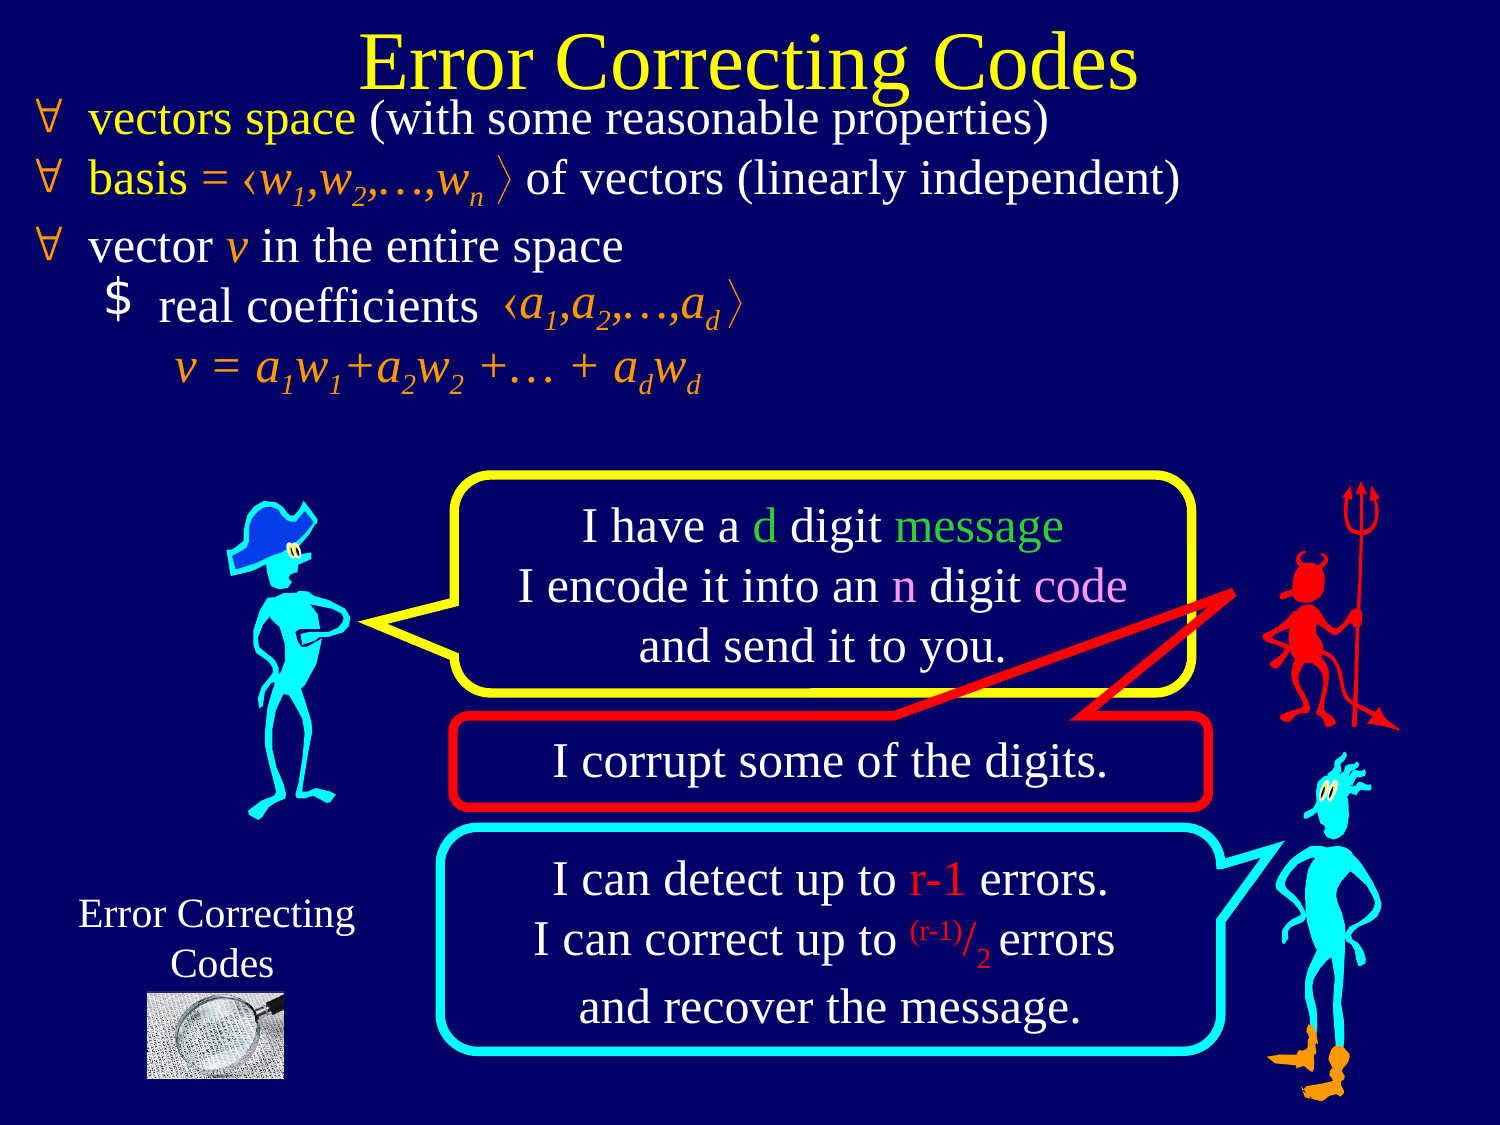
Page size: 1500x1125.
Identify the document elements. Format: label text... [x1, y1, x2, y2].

text_box v = a1w1+a2w2 +… + adwd [84, 324, 716, 408]
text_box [226, 500, 351, 821]
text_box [62, 878, 383, 1079]
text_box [1262, 480, 1401, 731]
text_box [1266, 751, 1382, 1102]
text_box a1,a2,…,ad  [412, 260, 759, 344]
text_box I corrupt some of the digits. [452, 592, 1234, 808]
text_box " vectors space (with some reasonable properties) " basis = w1,w2,…,wn  of vectors (linearly independent) " vector v in the entire space real coefficients [12, 76, 1209, 340]
text_box I have a d digit message I encode it into an n digit code and send it to you. [372, 474, 1192, 693]
text_box I can detect up to r-1 errors. I can correct up to (r-1)/2 errors and recover the message. [440, 827, 1261, 1052]
text_box Error Correcting Codes [112, 0, 1388, 150]
